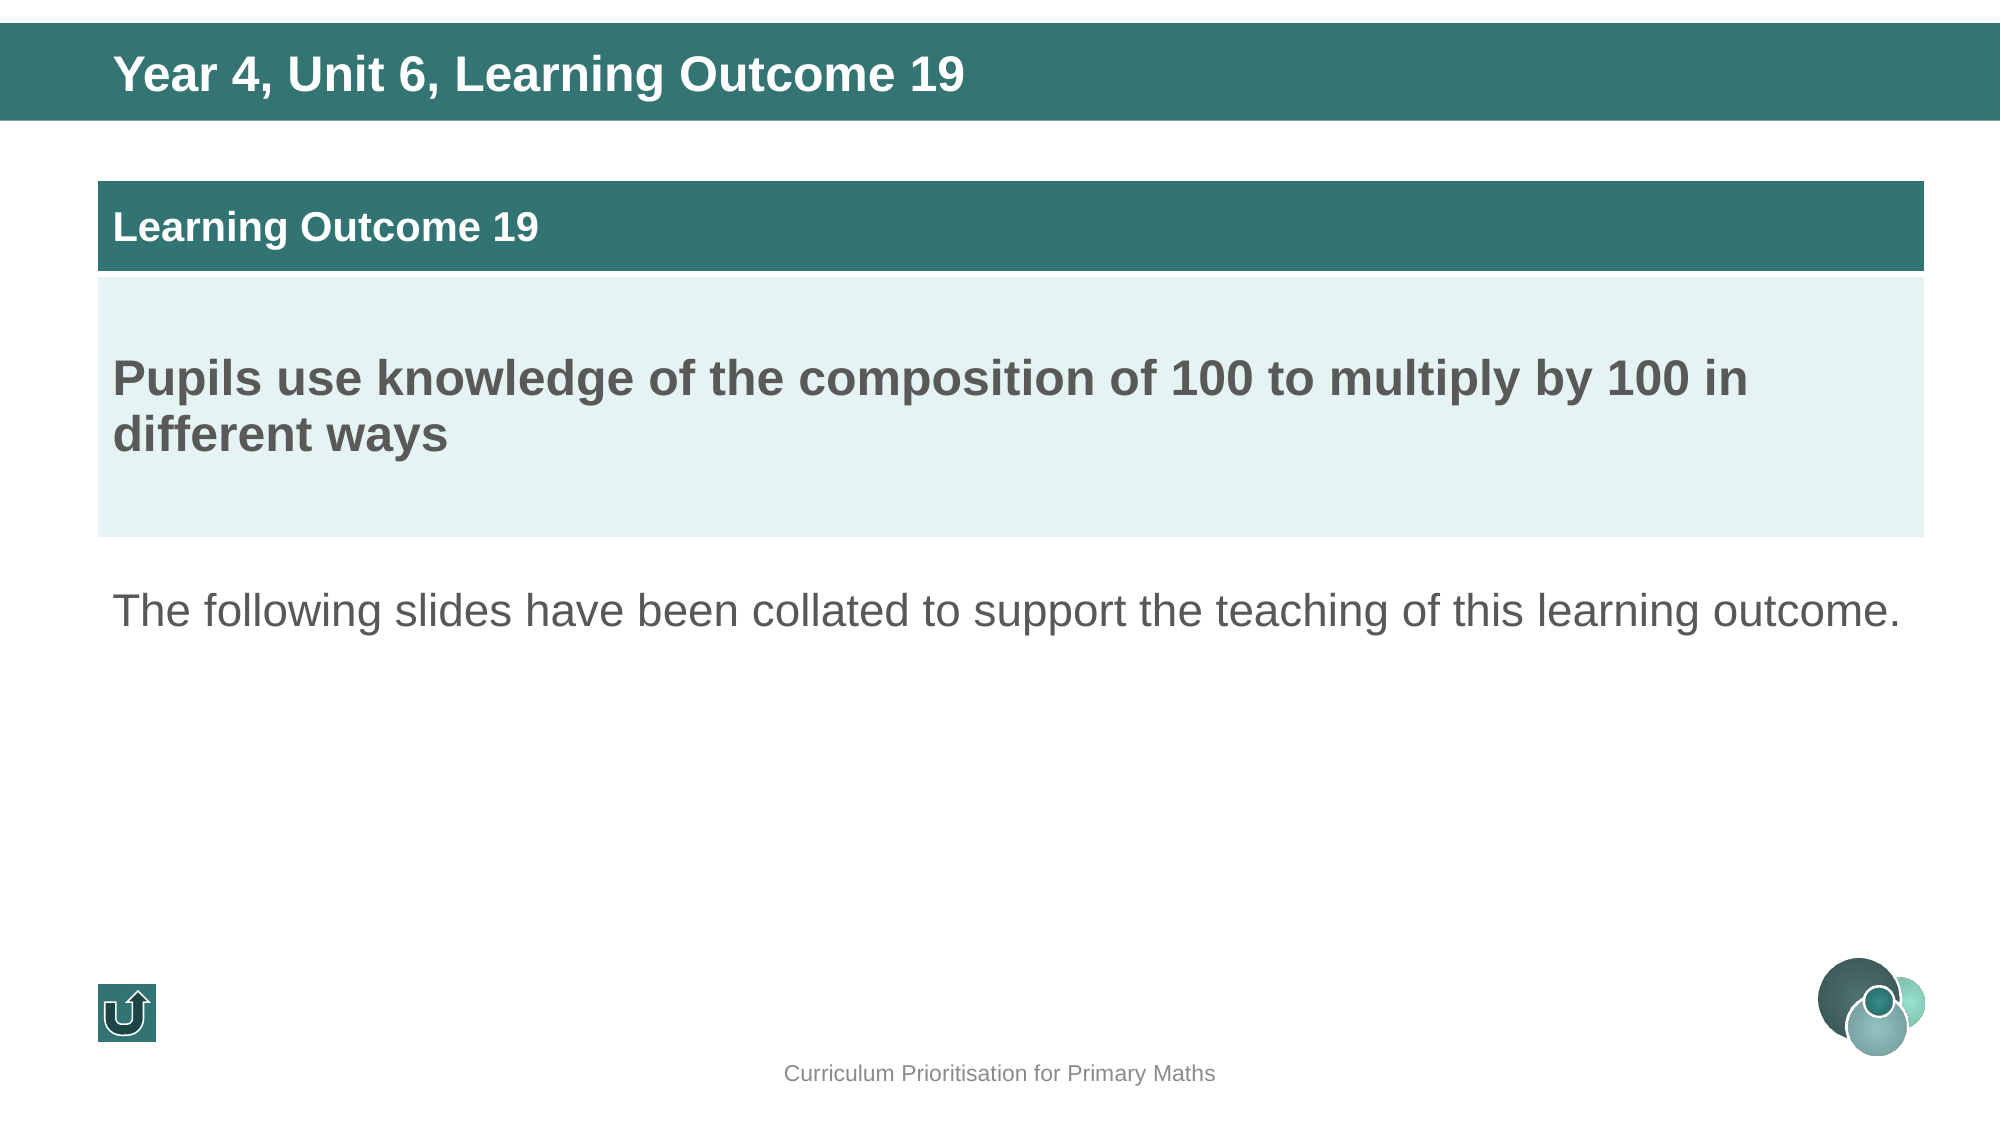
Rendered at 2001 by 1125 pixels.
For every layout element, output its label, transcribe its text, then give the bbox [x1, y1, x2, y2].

text_box Year 4, Unit 6, Learning Outcome 19 [97, 40, 1945, 111]
text_box The following slides have been collated to support the teaching of this learning outcome. [97, 562, 1925, 677]
text_box [96, 983, 157, 1044]
picture [1818, 958, 1925, 1042]
table_cell Pupils use knowledge of the composition of 100 to multiply by 100 in different ways [98, 277, 1924, 537]
table_header Learning Outcome 19 [98, 181, 1924, 271]
footer Curriculum Prioritisation for Primary Maths [0, 1042, 2000, 1103]
